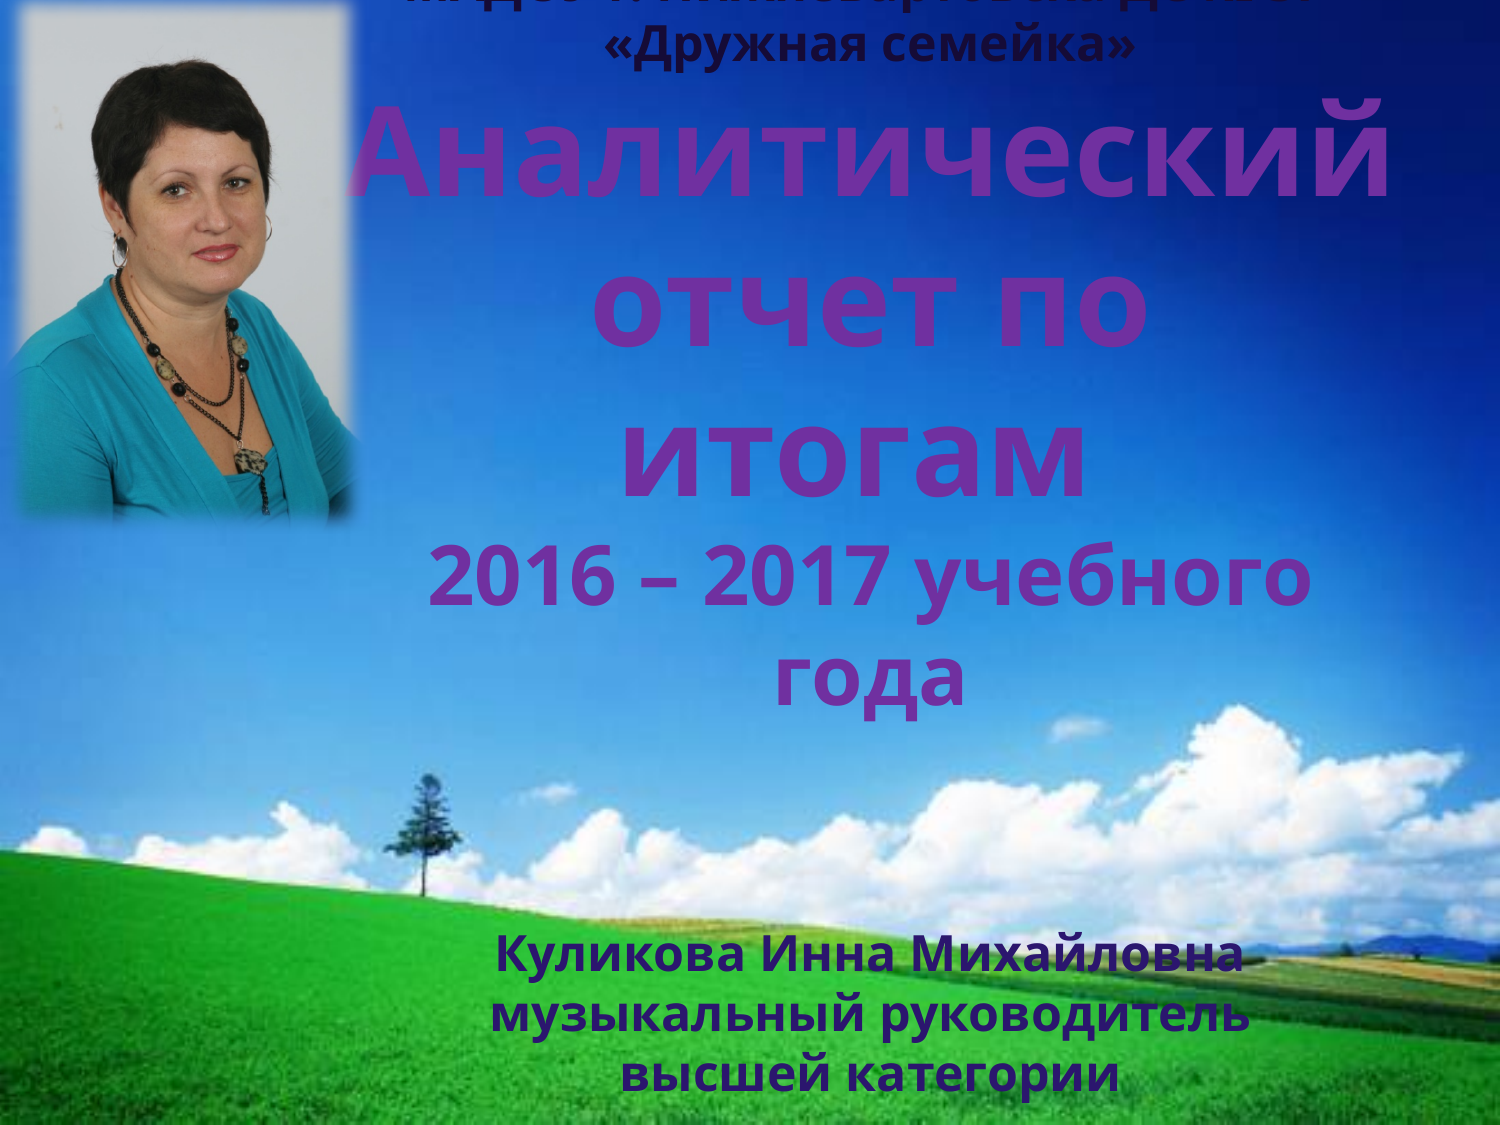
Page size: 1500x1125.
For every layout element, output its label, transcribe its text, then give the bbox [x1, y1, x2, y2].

picture [0, 0, 1500, 1125]
title МАДОУ г. Нижневартовска ДС № 37 «Дружная семейка» Аналитический отчет по итогам 2016 – 2017 учебного года Куликова Инна Михайловна музыкальный руководитель высшей категории [324, 78, 1417, 1035]
